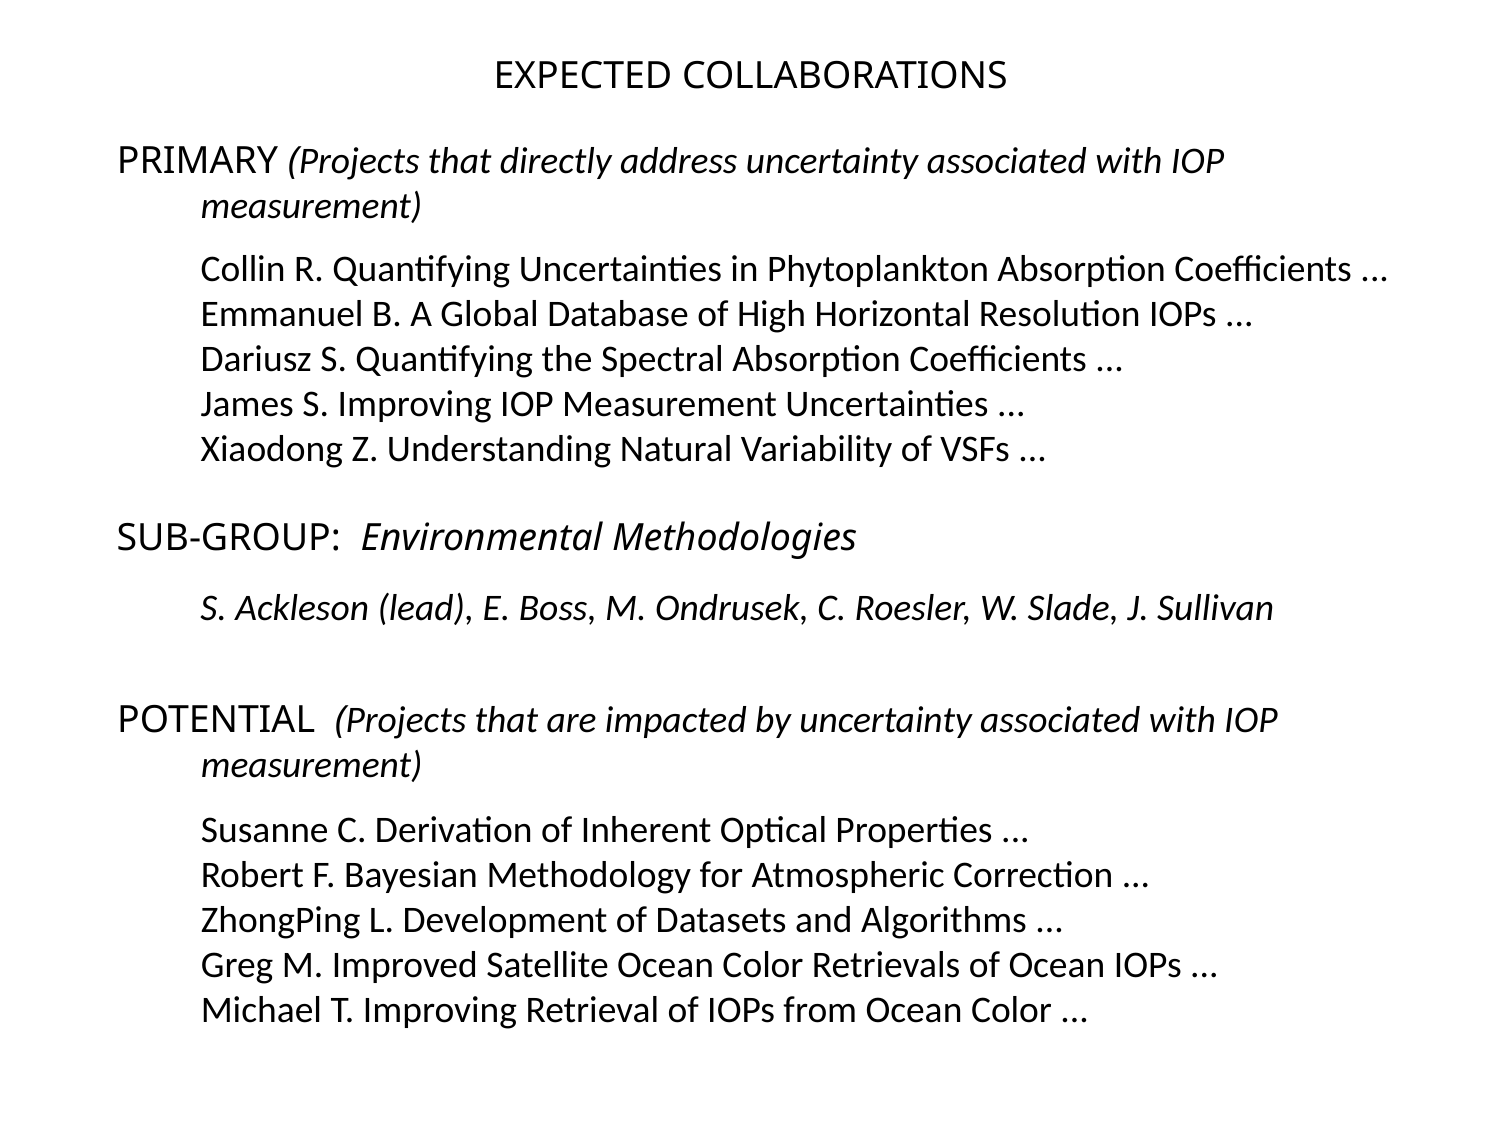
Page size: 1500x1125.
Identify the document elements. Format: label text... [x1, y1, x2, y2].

text_box PRIMARY (Projects that directly address uncertainty associated with IOP measurement) [102, 128, 1375, 233]
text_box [101, 687, 1375, 1041]
text_box EXPECTED COLLABORATIONS [199, 43, 1302, 104]
text_box SUB-GROUP: Environmental Methodologies S. Ackleson (lead), E. Boss, M. Ondrusek, C. Roesler, W. Slade, J. Sullivan [101, 505, 1375, 636]
text_box Collin R. Quantifying Uncertainties in Phytoplankton Absorption Coefficients ... Emmanuel B. A Global Database of High Horizontal Resolution IOPs ... Dariusz S. Quantifying the Spectral Absorption Coefficients ... James S. Improving IOP Measurement Uncertainties ... Xiaodong Z. Understanding Natural Variability of VSFs ... [185, 236, 1468, 477]
